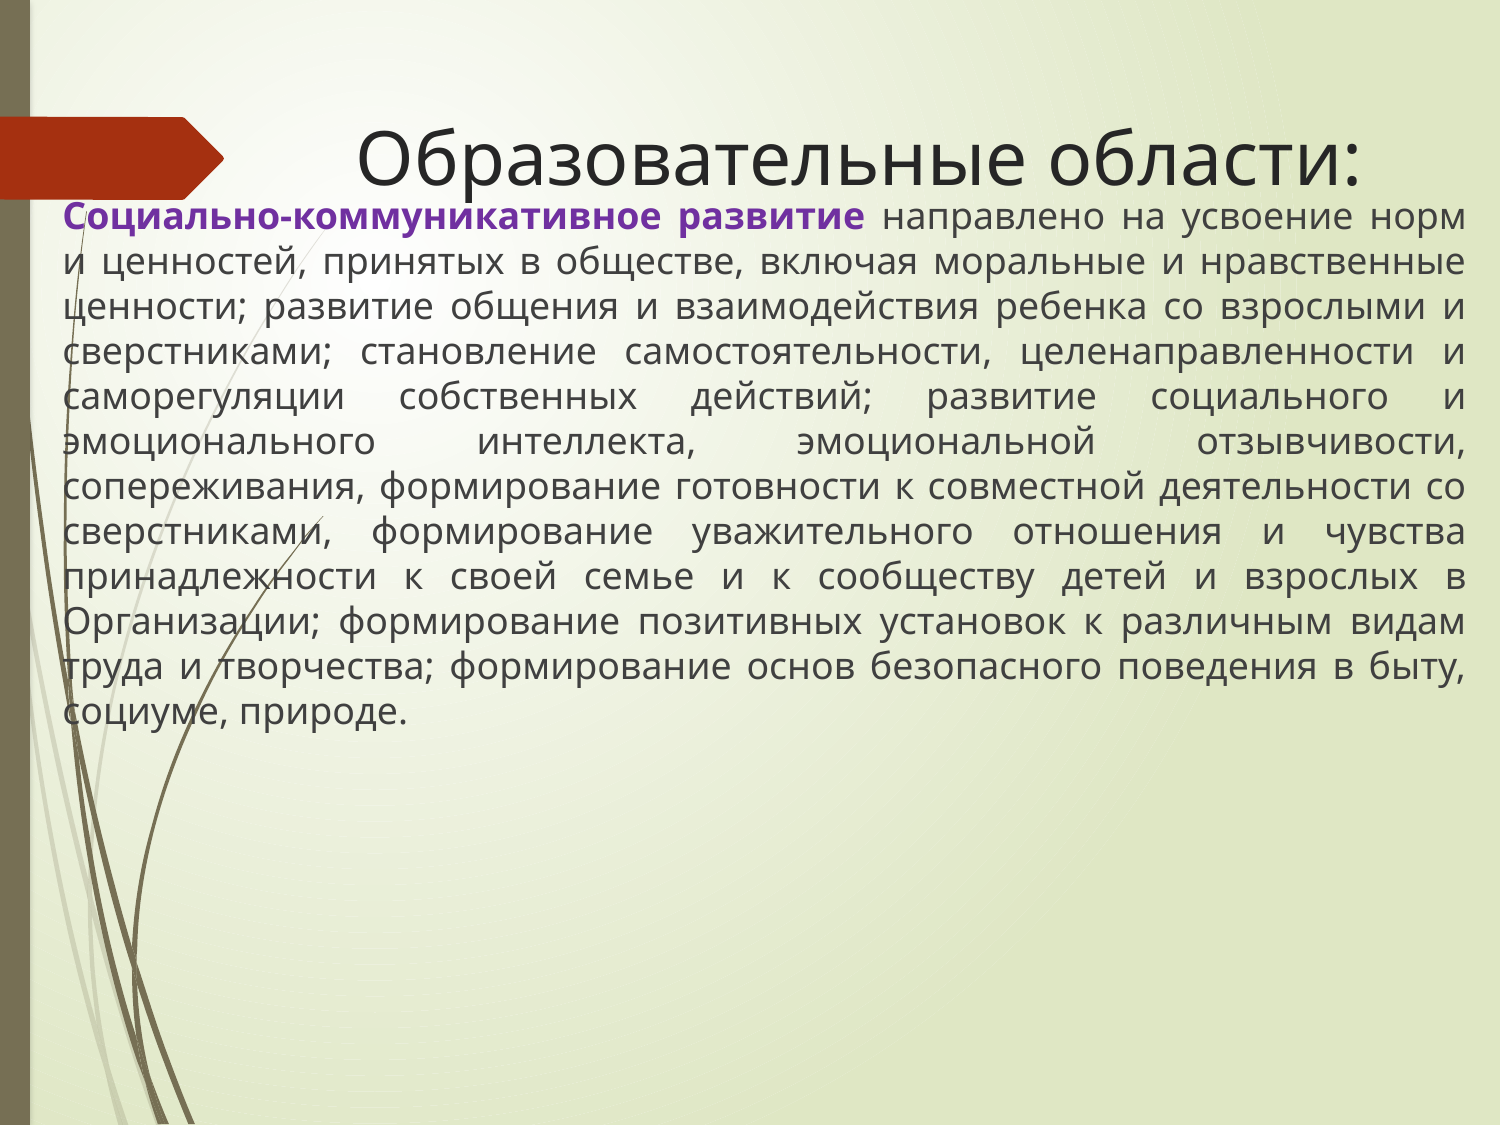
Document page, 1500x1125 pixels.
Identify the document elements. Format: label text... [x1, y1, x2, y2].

list Социально-коммуникативное развитие направлено на усвоение норм и ценностей, принятых в обществе, включая моральные и нравственные ценности; развитие общения и взаимодействия ребенка со взрослыми и сверстниками; становление самостоятельности, целенаправленности и саморегуляции собственных действий; развитие социального и эмоционального интеллекта, эмоциональной отзывчивости, сопереживания, формирование готовности к совместной деятельности со сверстниками, формирование уважительного отношения и чувства принадлежности к своей семье и к сообществу детей и взрослых в Организации; формирование позитивных установок к различным видам труда и творчества; формирование основ безопасного поведения в быту, социуме, природе. [29, 184, 1483, 927]
title Образовательные области: [319, 102, 1400, 184]
